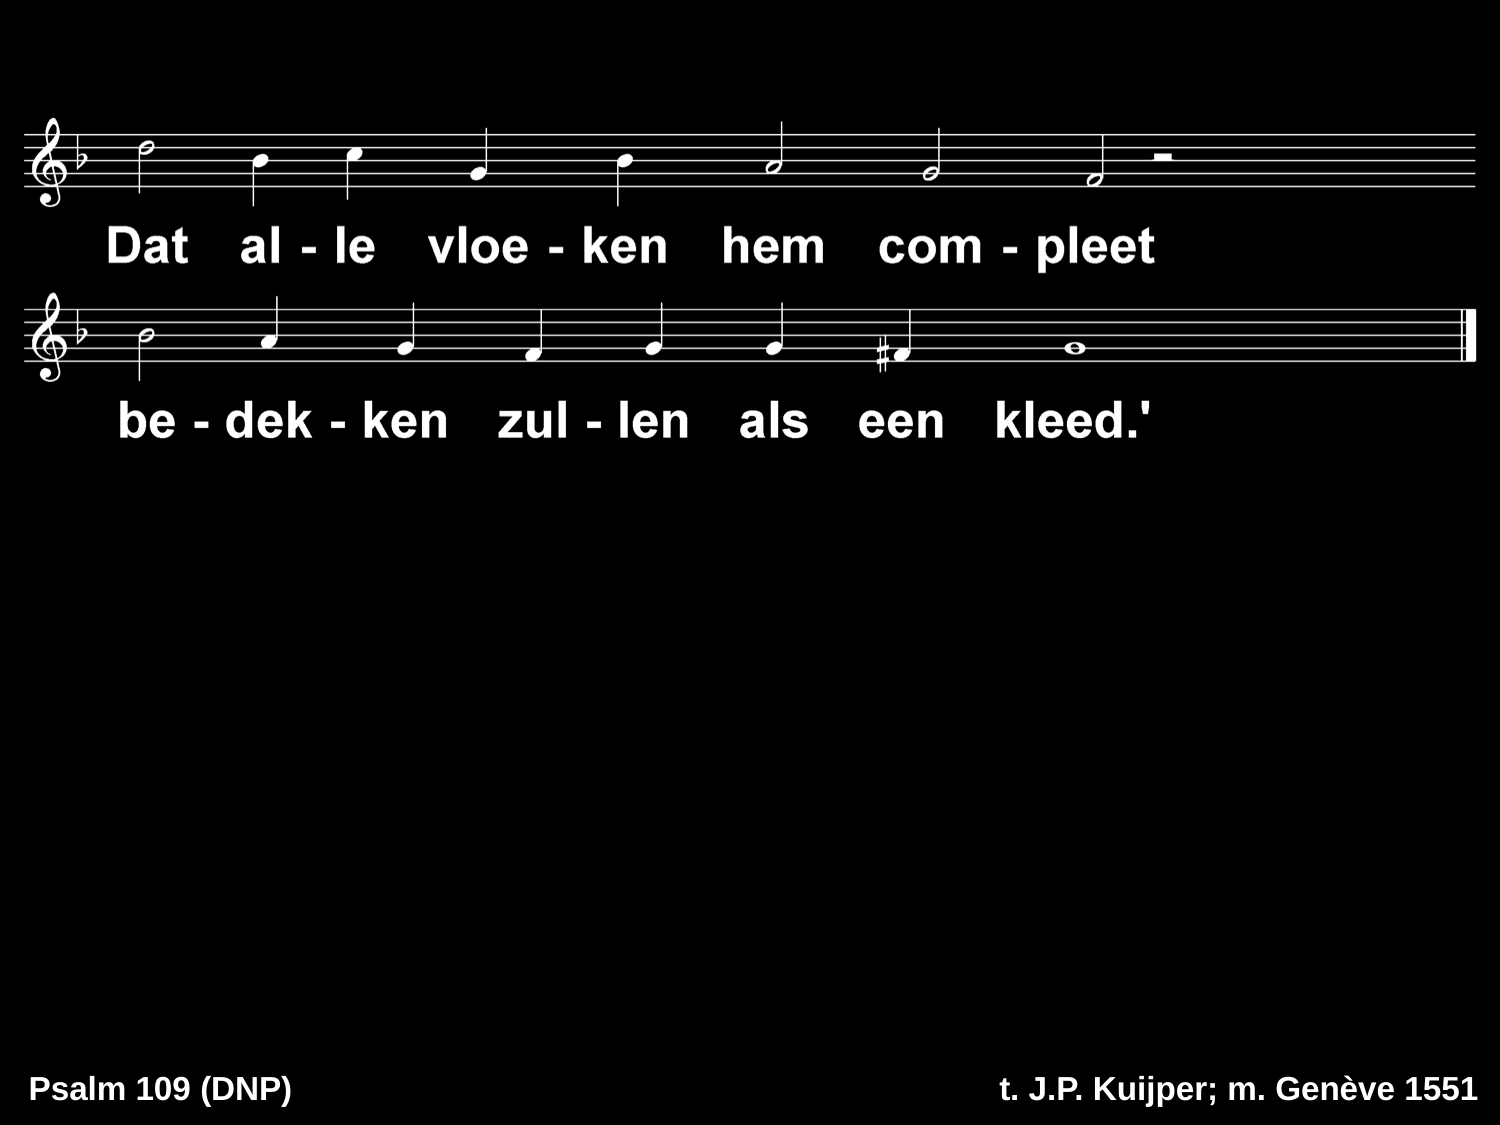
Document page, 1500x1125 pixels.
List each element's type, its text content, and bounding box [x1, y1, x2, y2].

picture [10, 104, 1490, 452]
text_box Psalm 109 (DNP) t. J.P. Kuijper; m. Genève 1551 [13, 1059, 1495, 1115]
